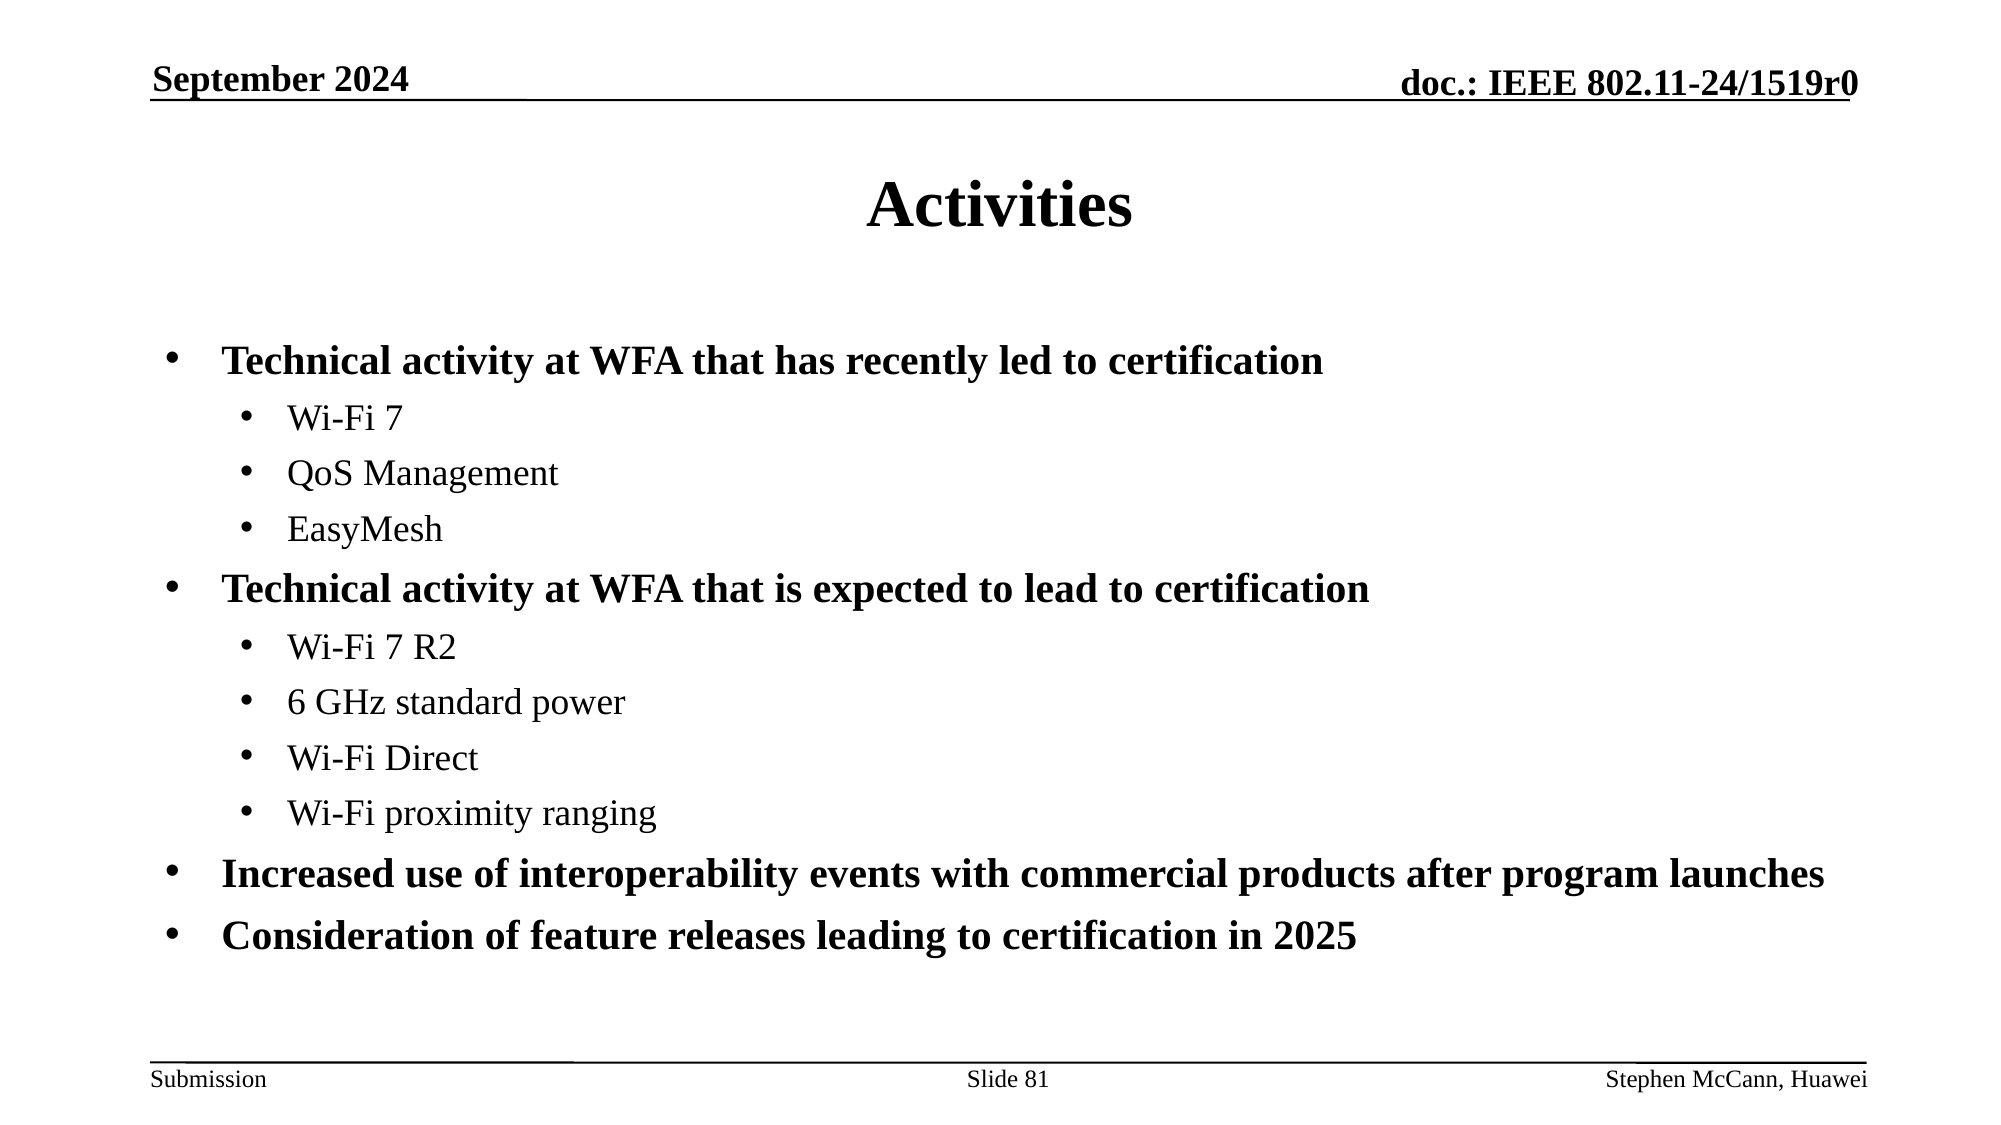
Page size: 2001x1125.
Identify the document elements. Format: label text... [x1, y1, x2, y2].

footer Stephen McCann, Huawei [1171, 1061, 1869, 1093]
slide_number Slide 81 [950, 1061, 1067, 1123]
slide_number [152, 54, 563, 100]
list Technical activity at WFA that has recently led to certification Wi-Fi 7 QoS Management EasyMesh Technical activity at WFA that is expected to lead to certification Wi-Fi 7 R2 6 GHz standard power Wi-Fi Direct Wi-Fi proximity ranging Increased use of interoperability events with commercial products after program launches Consideration of feature releases leading to certification in 2025 [149, 324, 1850, 1000]
title Activities [149, 112, 1850, 288]
